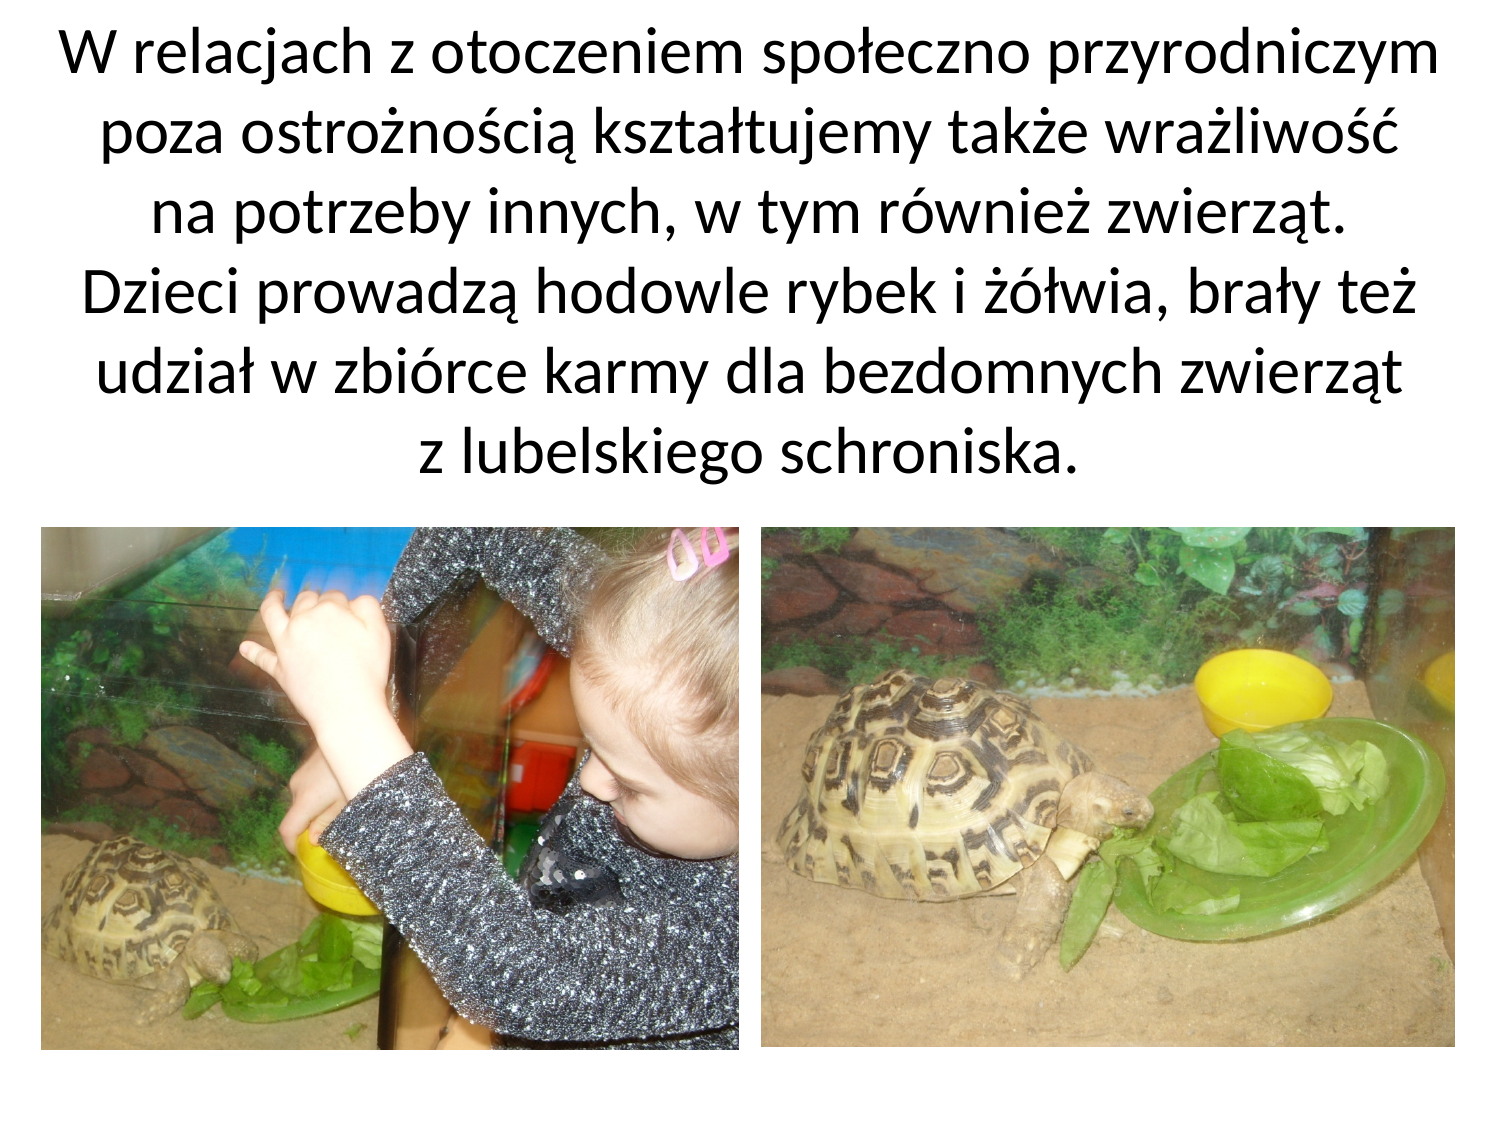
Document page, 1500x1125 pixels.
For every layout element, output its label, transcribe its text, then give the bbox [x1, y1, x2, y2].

text_box W relacjach z otoczeniem społeczno przyrodniczym poza ostrożnością kształtujemy także wrażliwość na potrzeby innych, w tym również zwierząt. Dzieci prowadzą hodowle rybek i żółwia, brały też udział w zbiórce karmy dla bezdomnych zwierząt z lubelskiego schroniska. [0, 0, 1500, 495]
picture [761, 526, 1455, 1048]
picture [41, 526, 739, 1050]
picture [244, 526, 261, 533]
